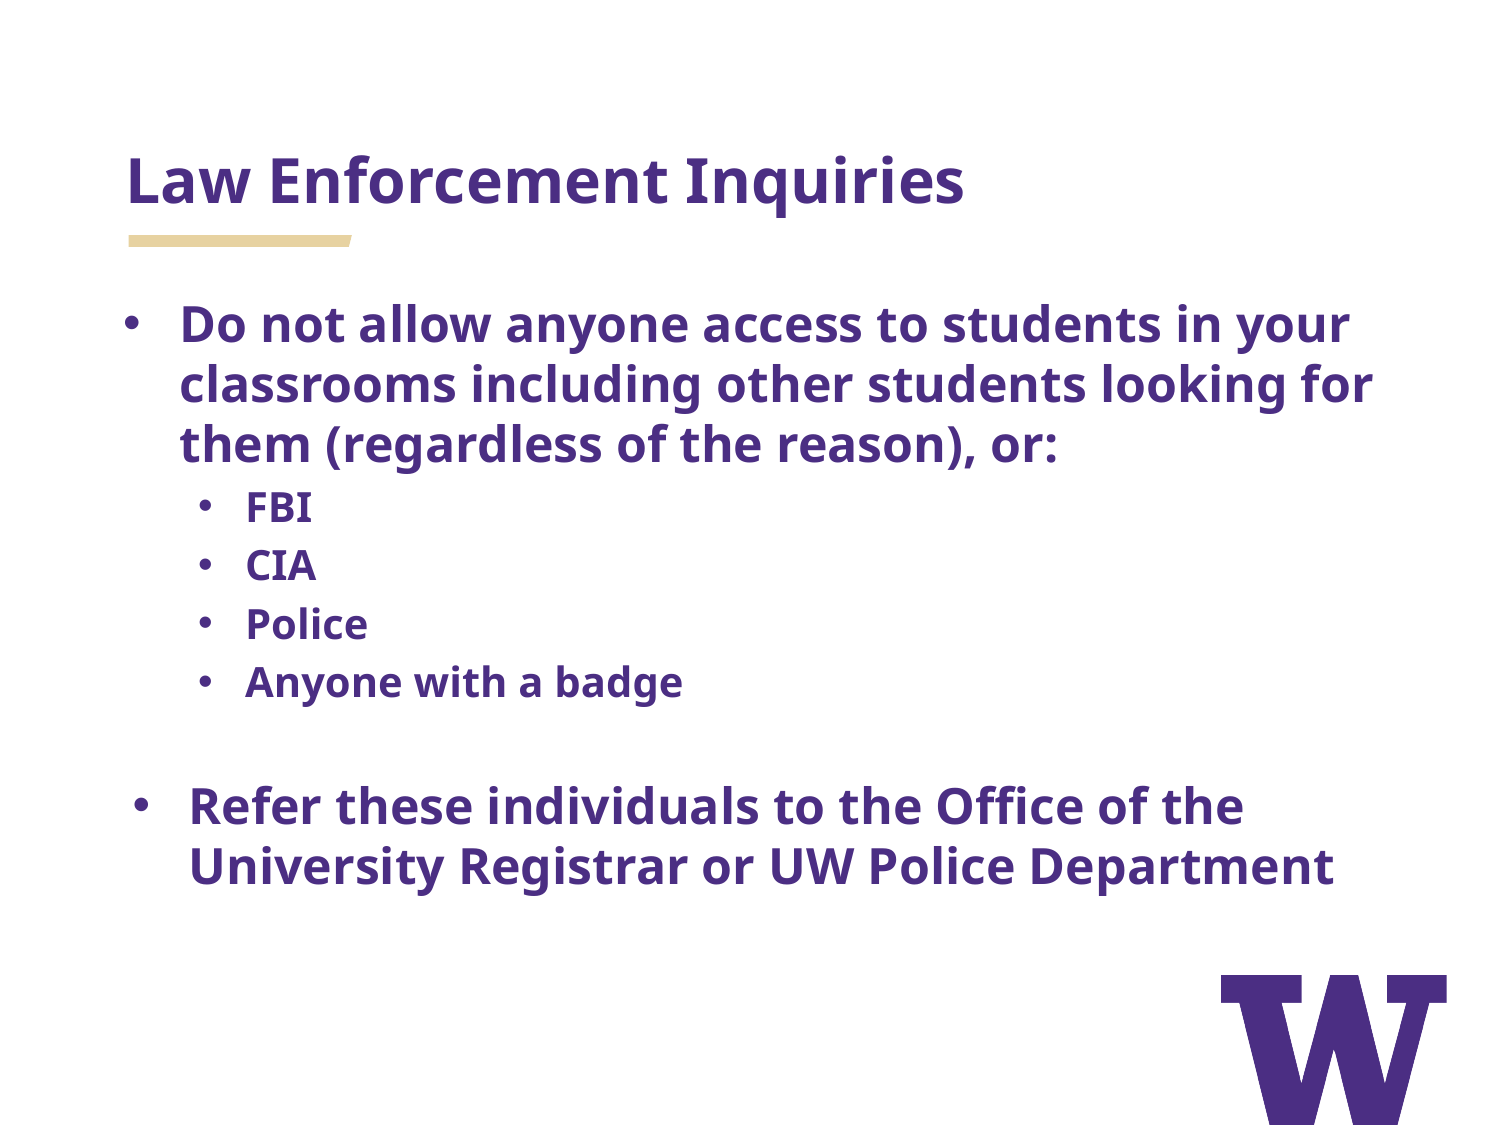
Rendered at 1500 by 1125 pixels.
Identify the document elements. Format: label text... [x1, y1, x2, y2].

picture [128, 235, 352, 247]
picture [1221, 975, 1447, 1125]
title Law Enforcement Inquiries [110, 60, 1453, 224]
list Do not allow anyone access to students in your classrooms including other students looking for them (regardless of the reason), or: FBI CIA Police Anyone with a badge Refer these individuals to the Office of the University Registrar or UW Police Department [108, 284, 1453, 944]
